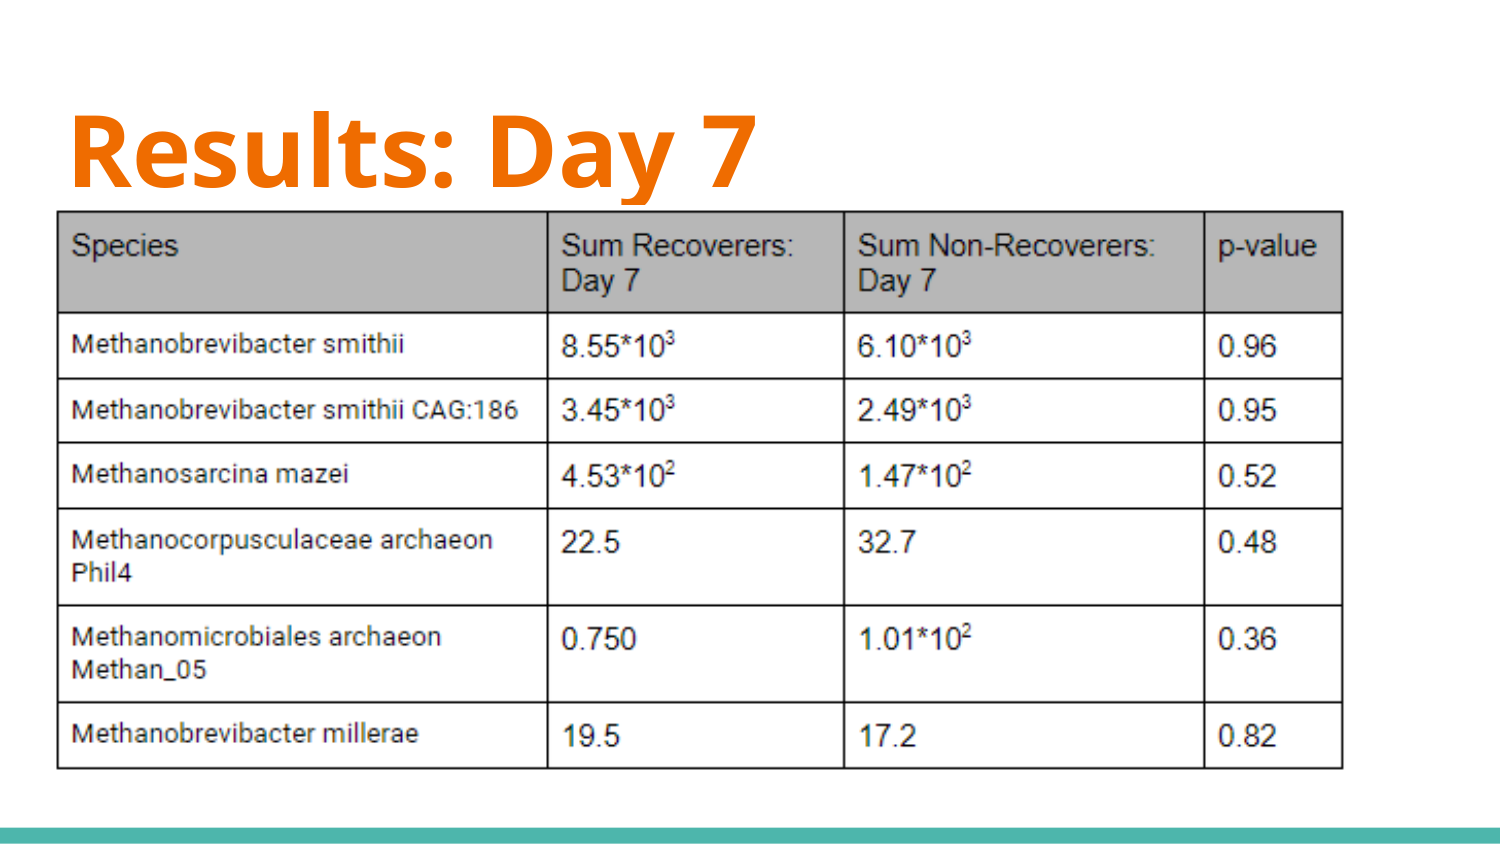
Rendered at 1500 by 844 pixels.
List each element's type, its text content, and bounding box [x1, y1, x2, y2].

picture [50, 205, 1351, 776]
title Results: Day 7 [51, 72, 1449, 189]
